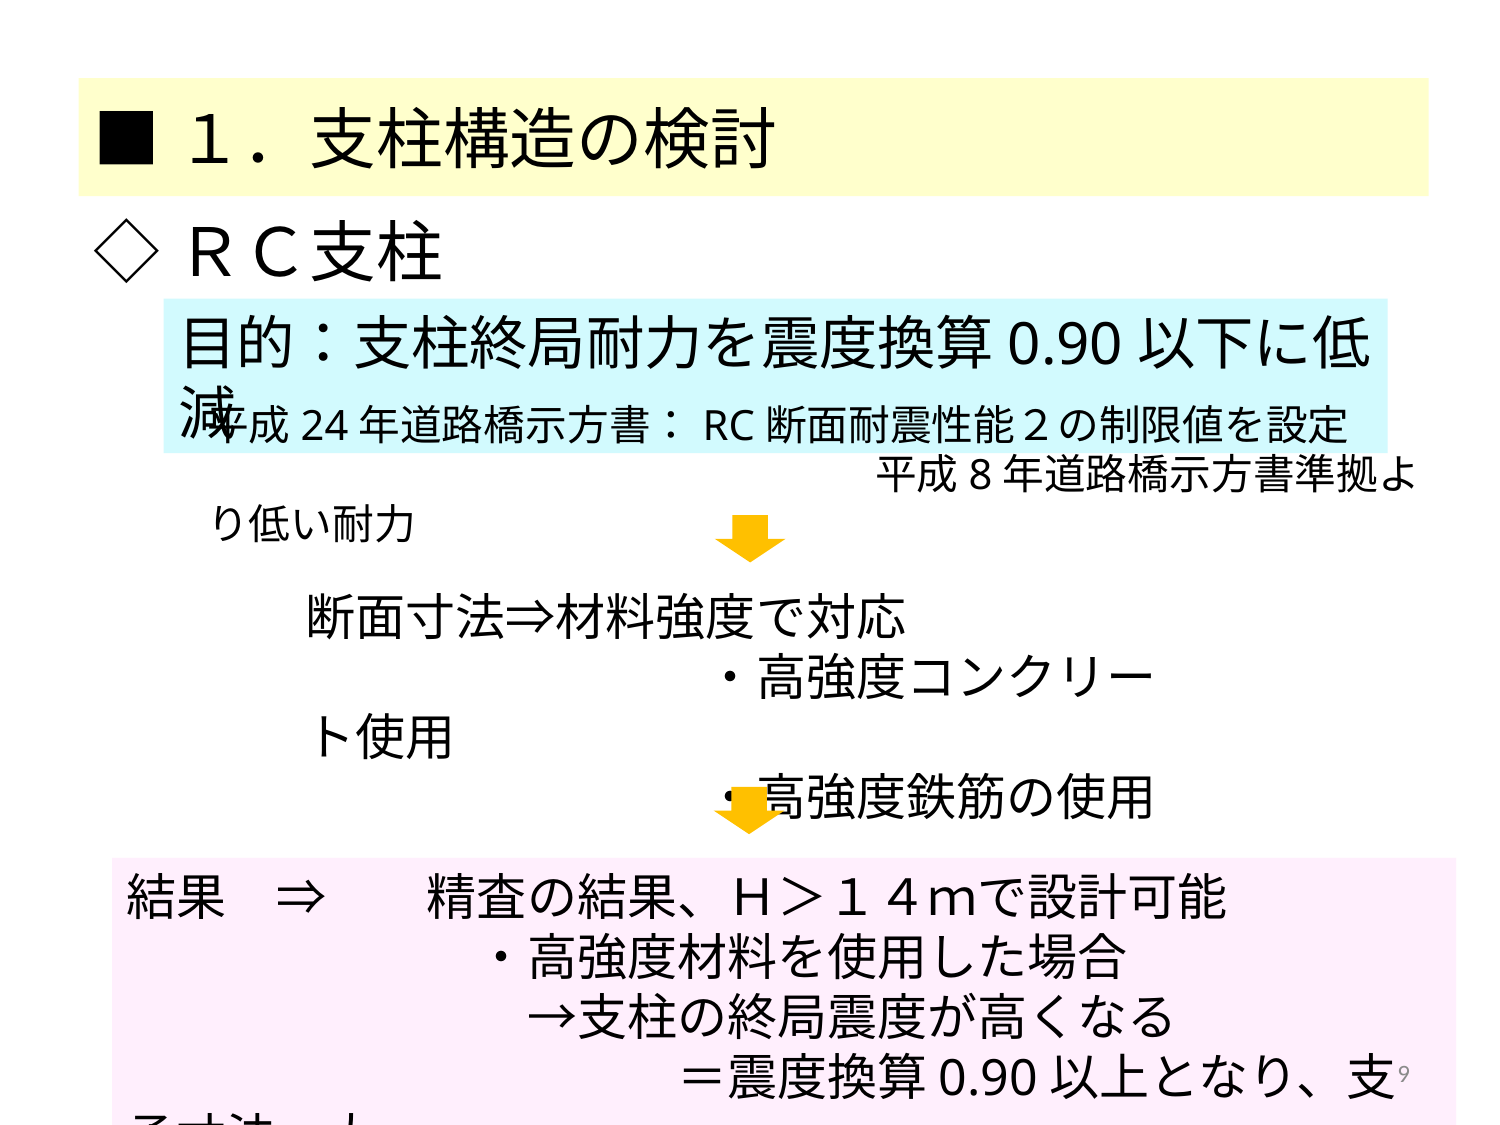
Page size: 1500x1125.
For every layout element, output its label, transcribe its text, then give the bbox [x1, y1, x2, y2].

slide_number 9 [1074, 1042, 1425, 1103]
text_box [711, 784, 787, 836]
text_box [712, 513, 788, 565]
text_box 結果 ⇒ 精査の結果、Ｈ＞１４ｍで設計可能 ・高強度材料を使用した場合 →支柱の終局震度が高くなる ＝震度換算0.90以上となり、支承寸法 大 [112, 857, 1457, 1125]
text_box 断面寸法⇒材料強度で対応 ・高強度コンクリート使用 ・高強度鉄筋の使用 [291, 578, 1217, 833]
text_box ■１．支柱構造の検討 [78, 78, 1429, 197]
text_box 目的：支柱終局耐力を震度換算0.90以下に低減 [163, 298, 1388, 454]
text_box ◇ＲＣ支柱 [78, 202, 516, 298]
text_box 平成24年道路橋示方書：RC断面耐震性能２の制限値を設定 平成8年道路橋示方書準拠より低い耐力 [192, 390, 1457, 556]
